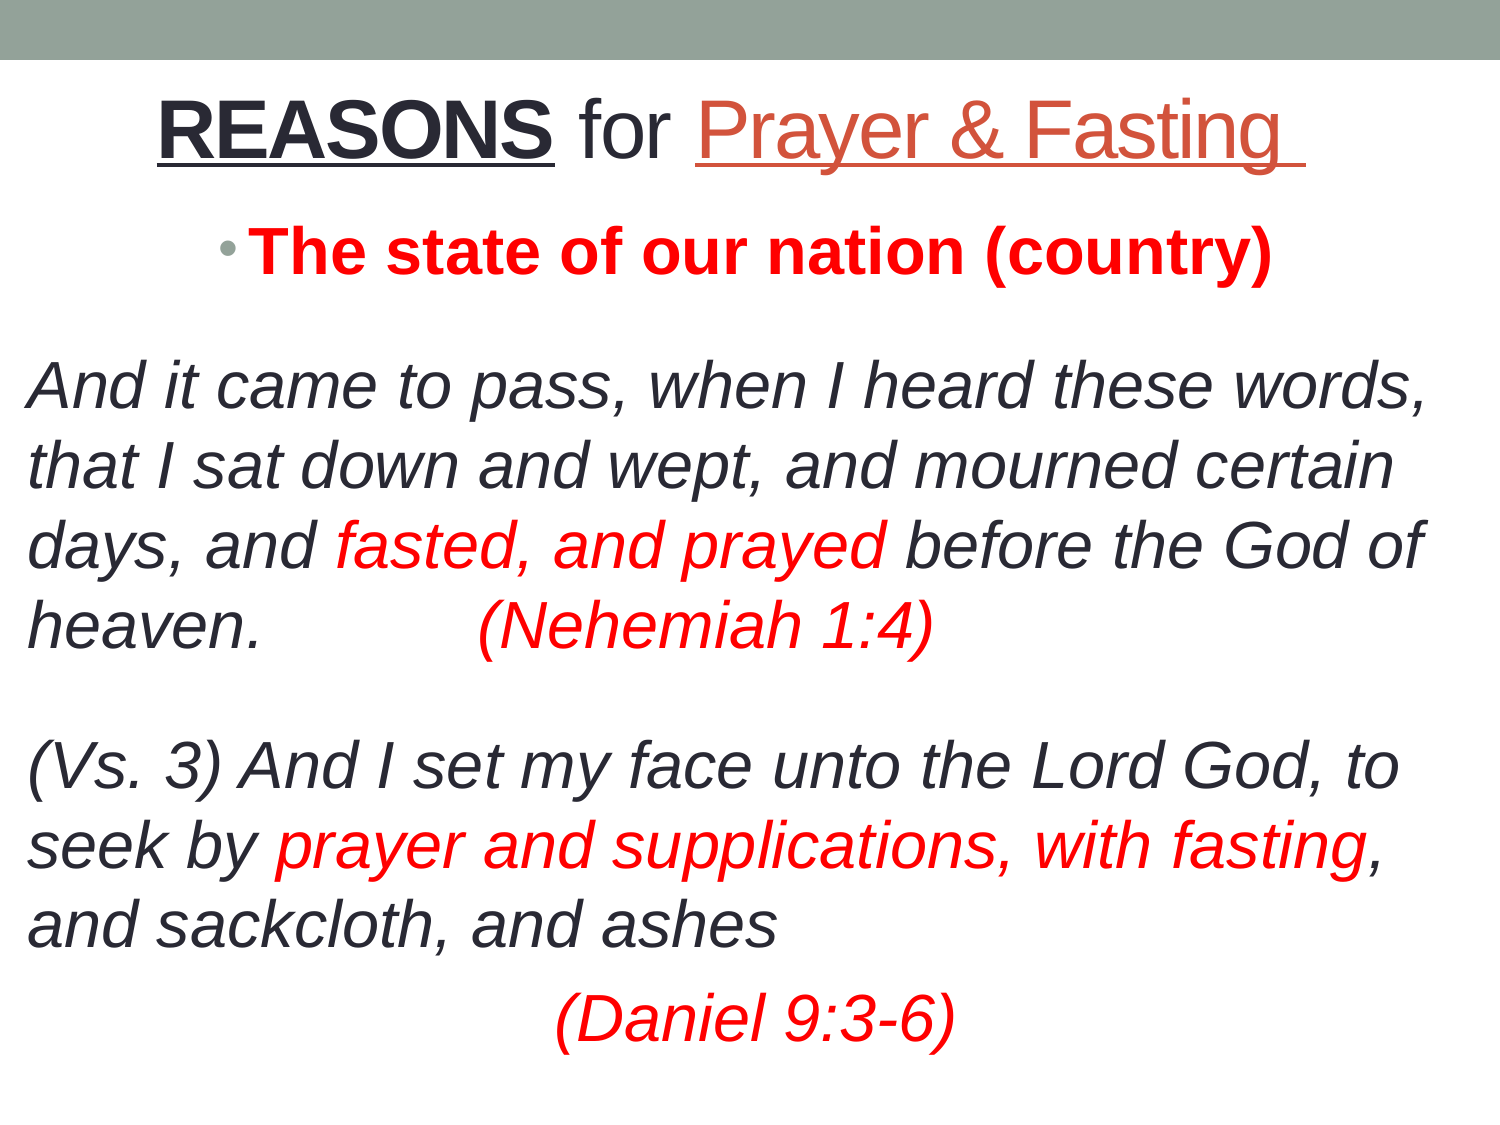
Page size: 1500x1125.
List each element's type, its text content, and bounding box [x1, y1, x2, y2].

title REASONS for Prayer & Fasting [0, 62, 1463, 188]
list The state of our nation (country) And it came to pass, when I heard these words, that I sat down and wept, and mourned certain days, and fasted, and prayed before the God of heaven. (Nehemiah 1:4) (Vs. 3) And I set my face unto the Lord God, to seek by prayer and supplications, with fasting, and sackcloth, and ashes (Daniel 9:3-6) [12, 200, 1500, 1125]
